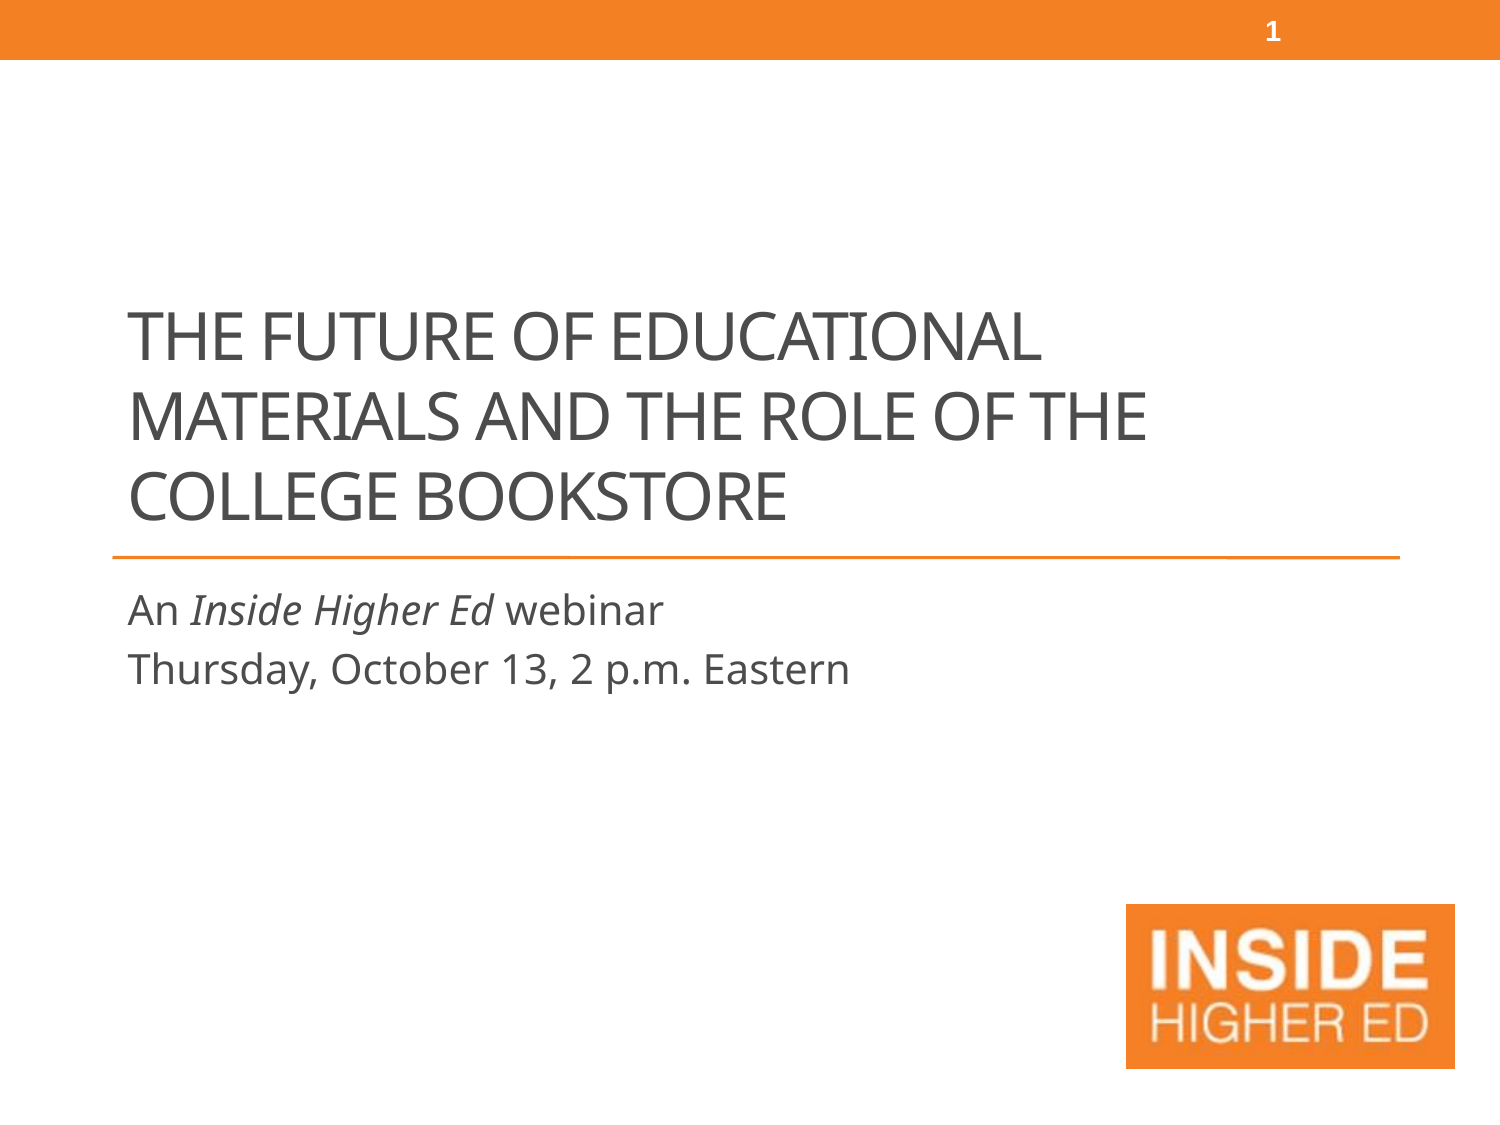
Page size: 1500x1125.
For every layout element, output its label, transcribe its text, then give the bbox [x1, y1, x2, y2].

title The Future of Educational materials and the Role of the College Bookstore [112, 224, 1401, 542]
picture [1126, 904, 1455, 1069]
slide_number 1 [1250, 3, 1426, 57]
subtitle An Inside Higher Ed webinar Thursday, October 13, 2 p.m. Eastern [112, 575, 1163, 863]
